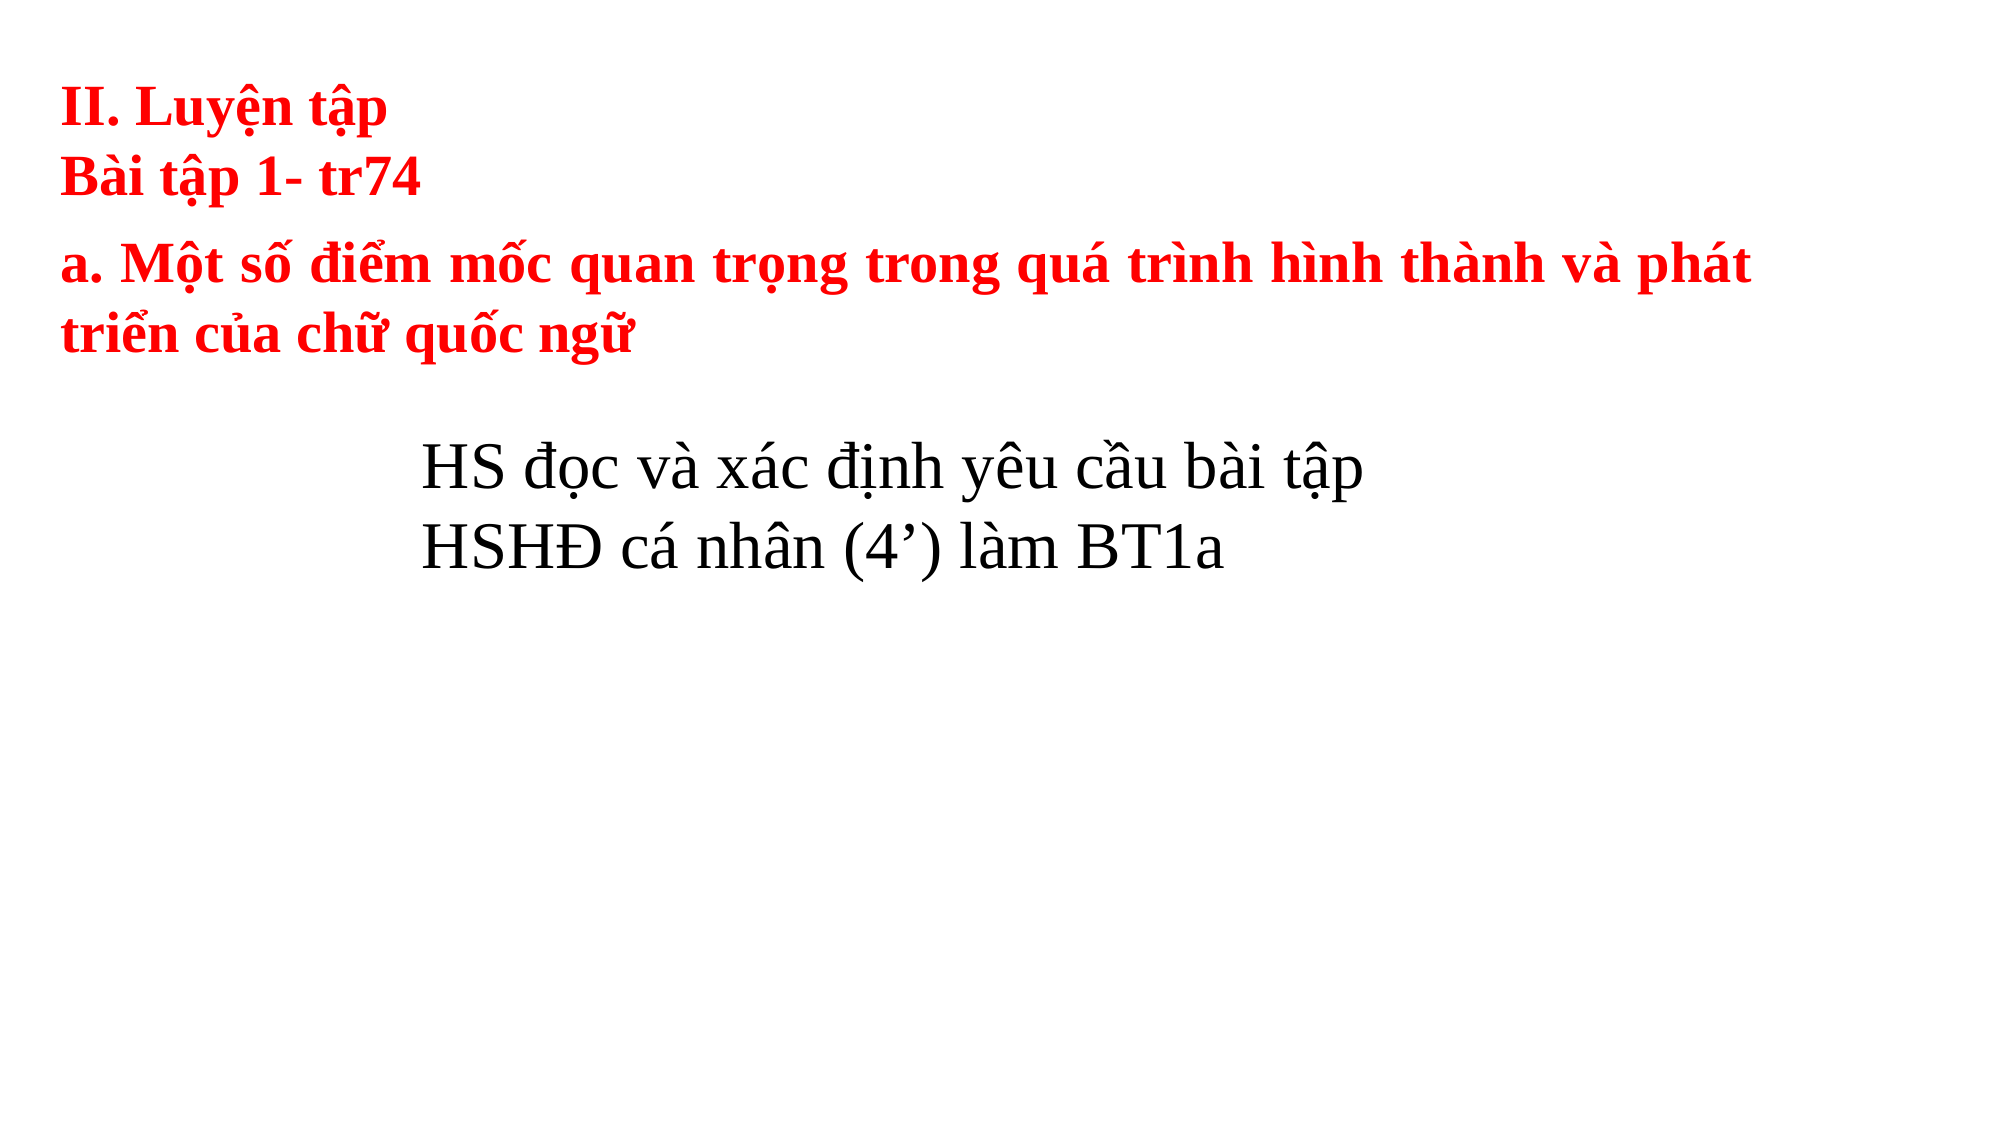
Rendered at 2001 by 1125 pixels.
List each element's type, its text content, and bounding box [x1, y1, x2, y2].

text_box a. Một số điểm mốc quan trọng trong quá trình hình thành và phát triển của chữ quốc ngữ [45, 216, 1769, 372]
text_box HS đọc và xác định yêu cầu bài tập HSHĐ cá nhân (4’) làm BT1a [407, 414, 1407, 589]
text_box II. Luyện tập Bài tập 1- tr74 [45, 59, 1046, 215]
